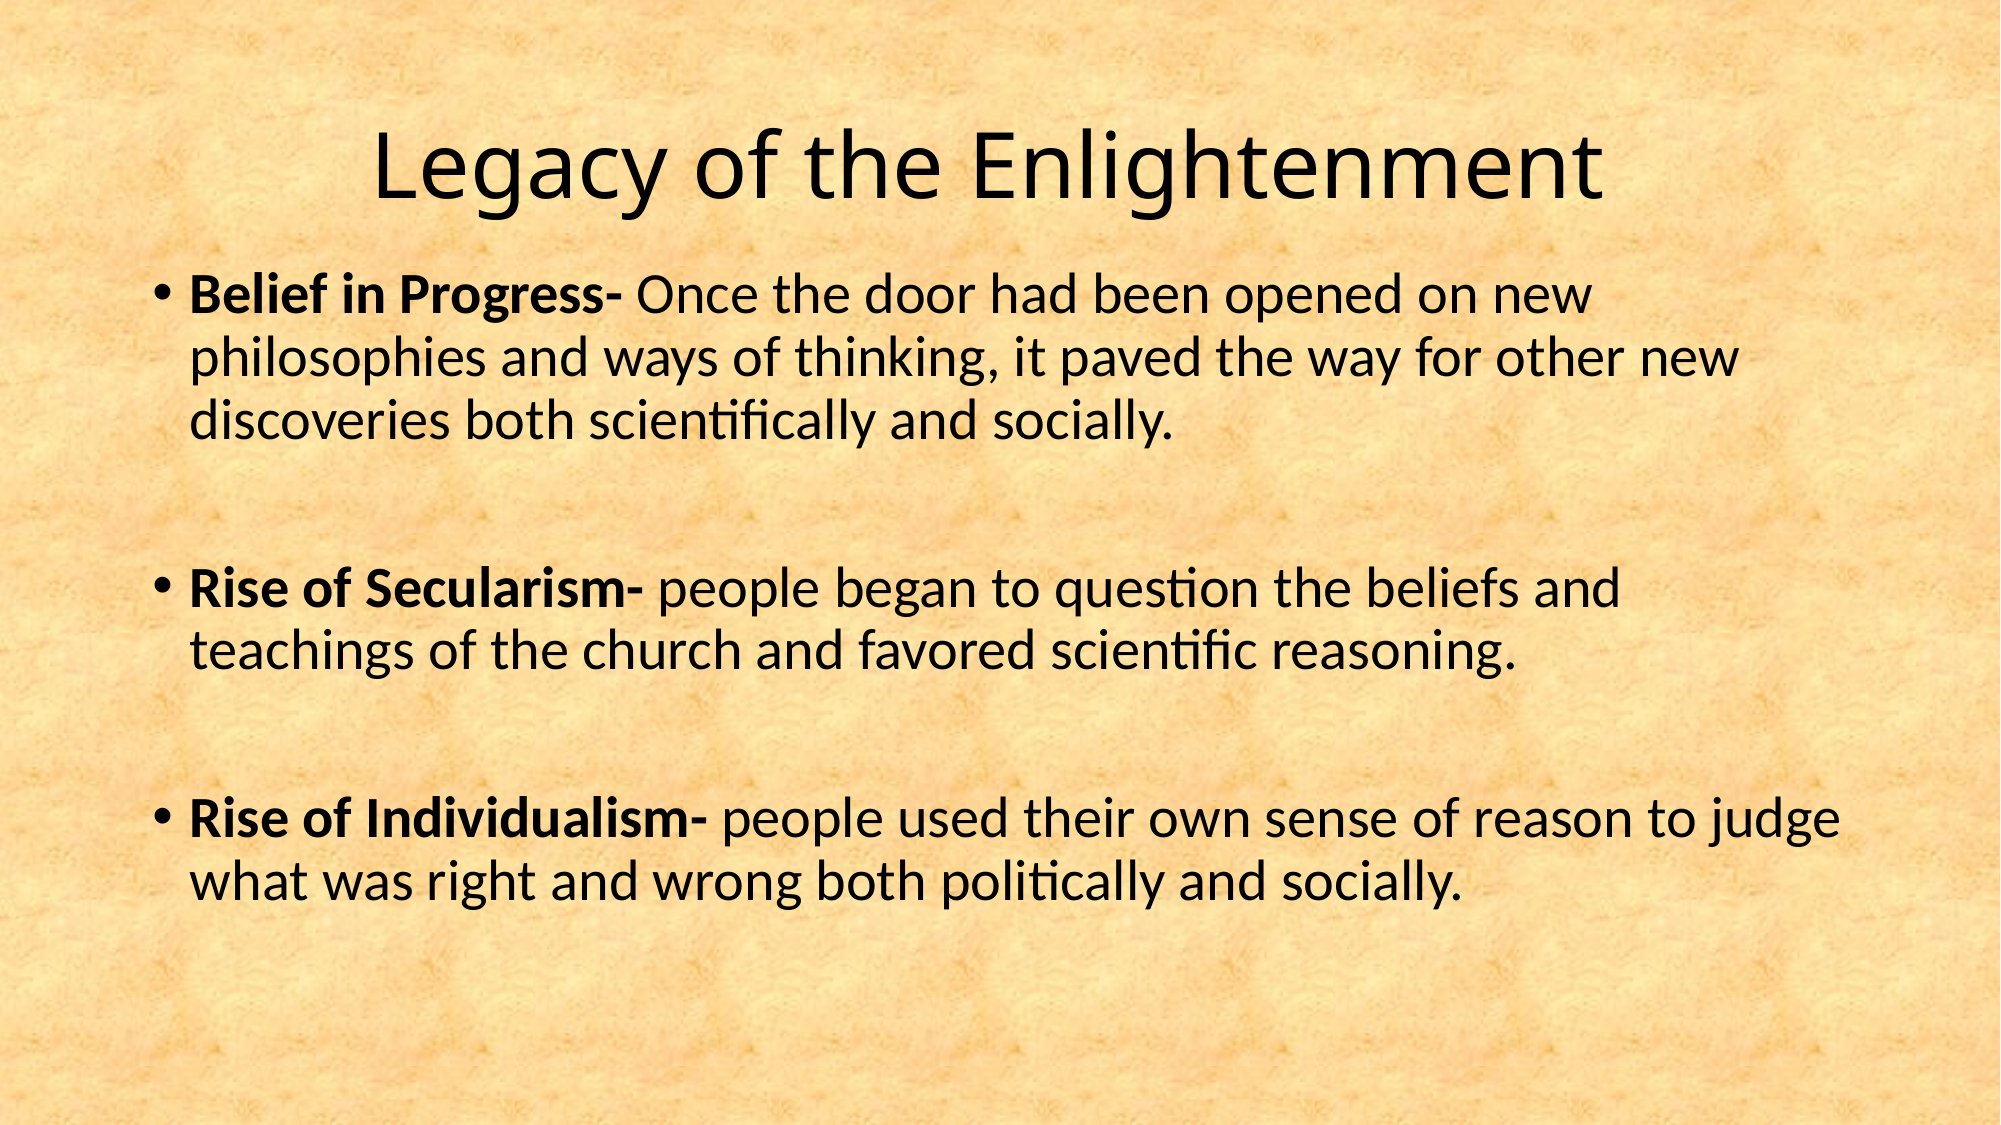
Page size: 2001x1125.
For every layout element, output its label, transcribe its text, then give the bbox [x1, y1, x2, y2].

list Belief in Progress- Once the door had been opened on new philosophies and ways of thinking, it paved the way for other new discoveries both scientifically and socially. Rise of Secularism- people began to question the beliefs and teachings of the church and favored scientific reasoning. Rise of Individualism- people used their own sense of reason to judge what was right and wrong both politically and socially. [137, 255, 1863, 970]
title Legacy of the Enlightenment [137, 59, 1863, 255]
picture [0, 0, 2001, 1125]
